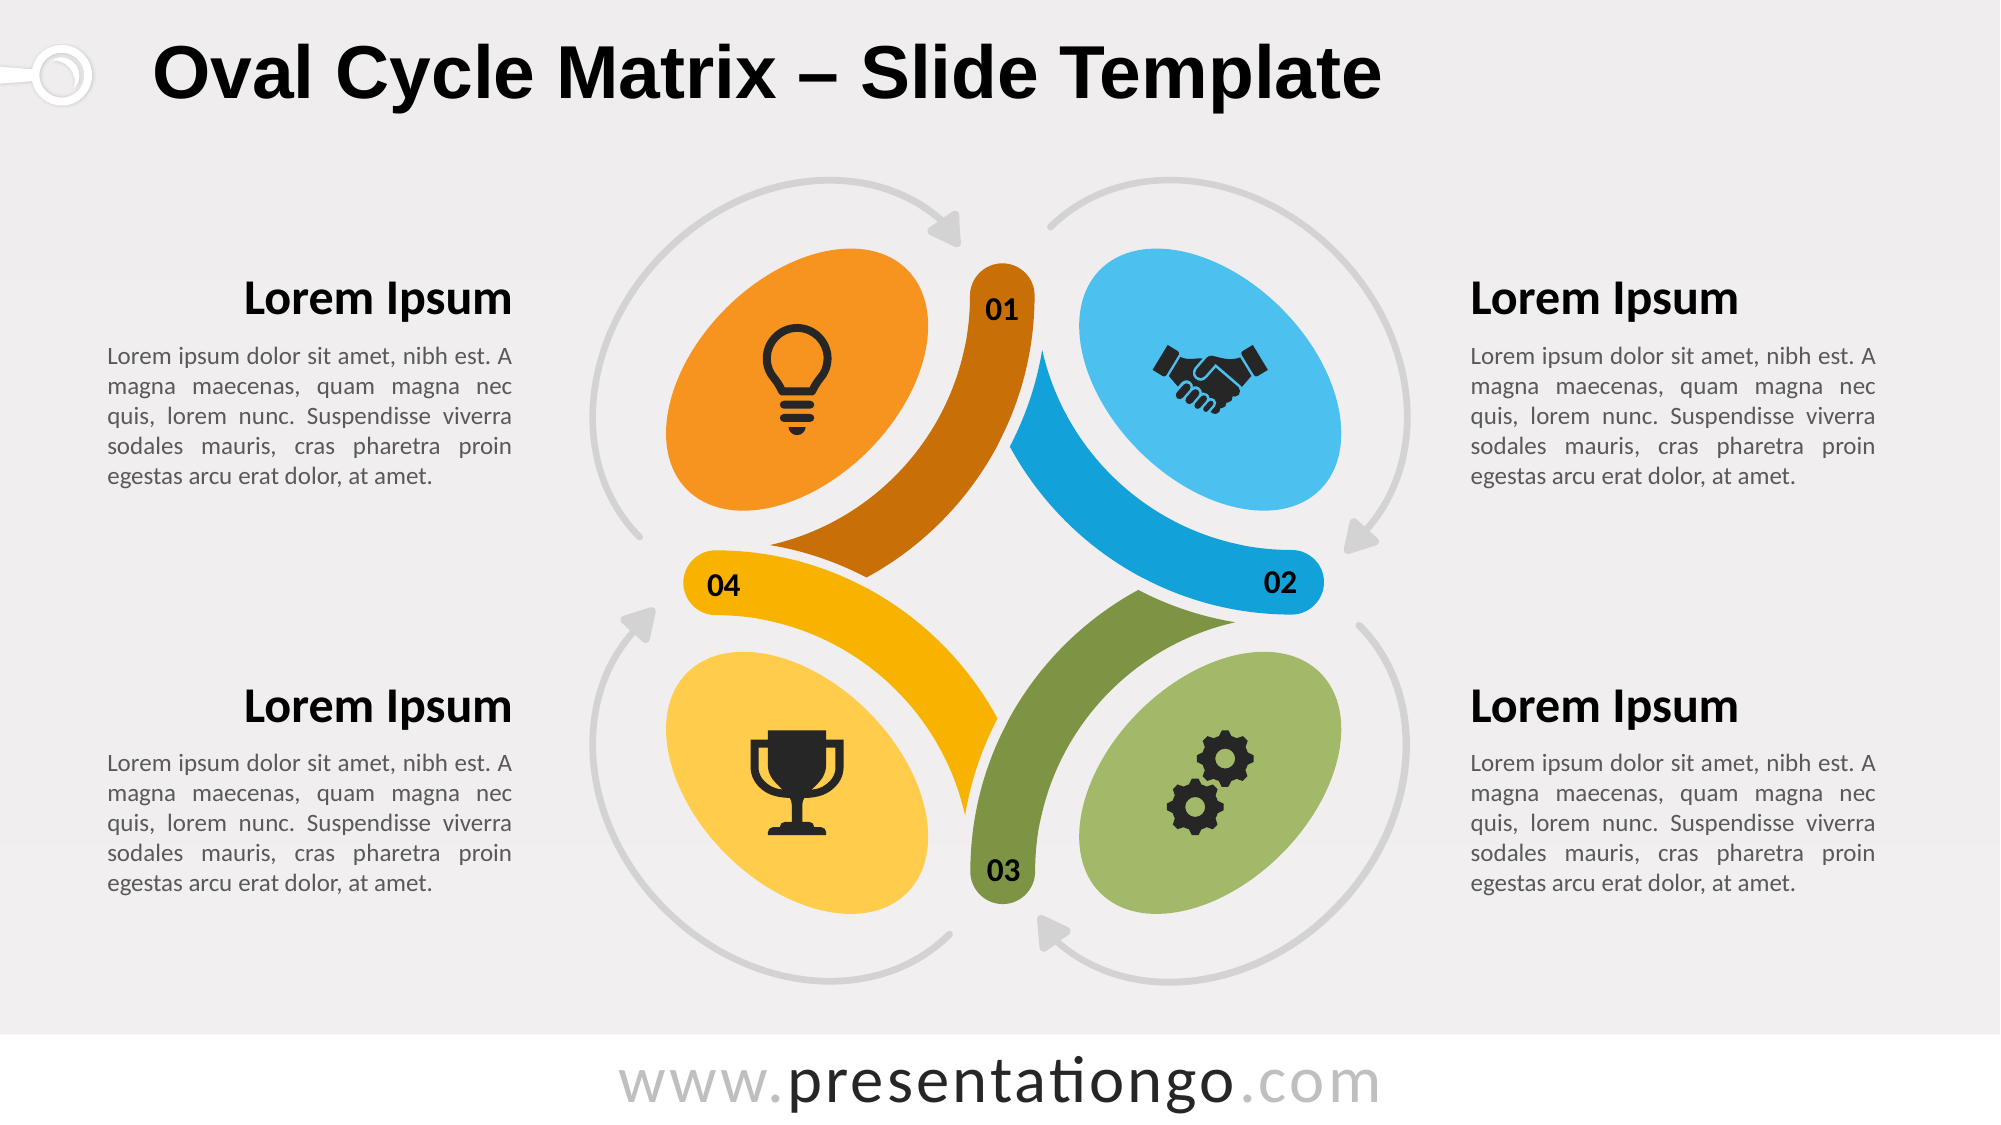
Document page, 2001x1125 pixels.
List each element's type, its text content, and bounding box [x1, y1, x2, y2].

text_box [1470, 664, 1877, 907]
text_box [733, 316, 861, 444]
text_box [1166, 730, 1254, 836]
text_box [589, 176, 1411, 986]
title Oval Cycle Matrix – Slide Template [137, 26, 1863, 148]
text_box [1470, 256, 1877, 499]
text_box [107, 664, 514, 907]
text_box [1146, 315, 1274, 444]
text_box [107, 256, 514, 499]
